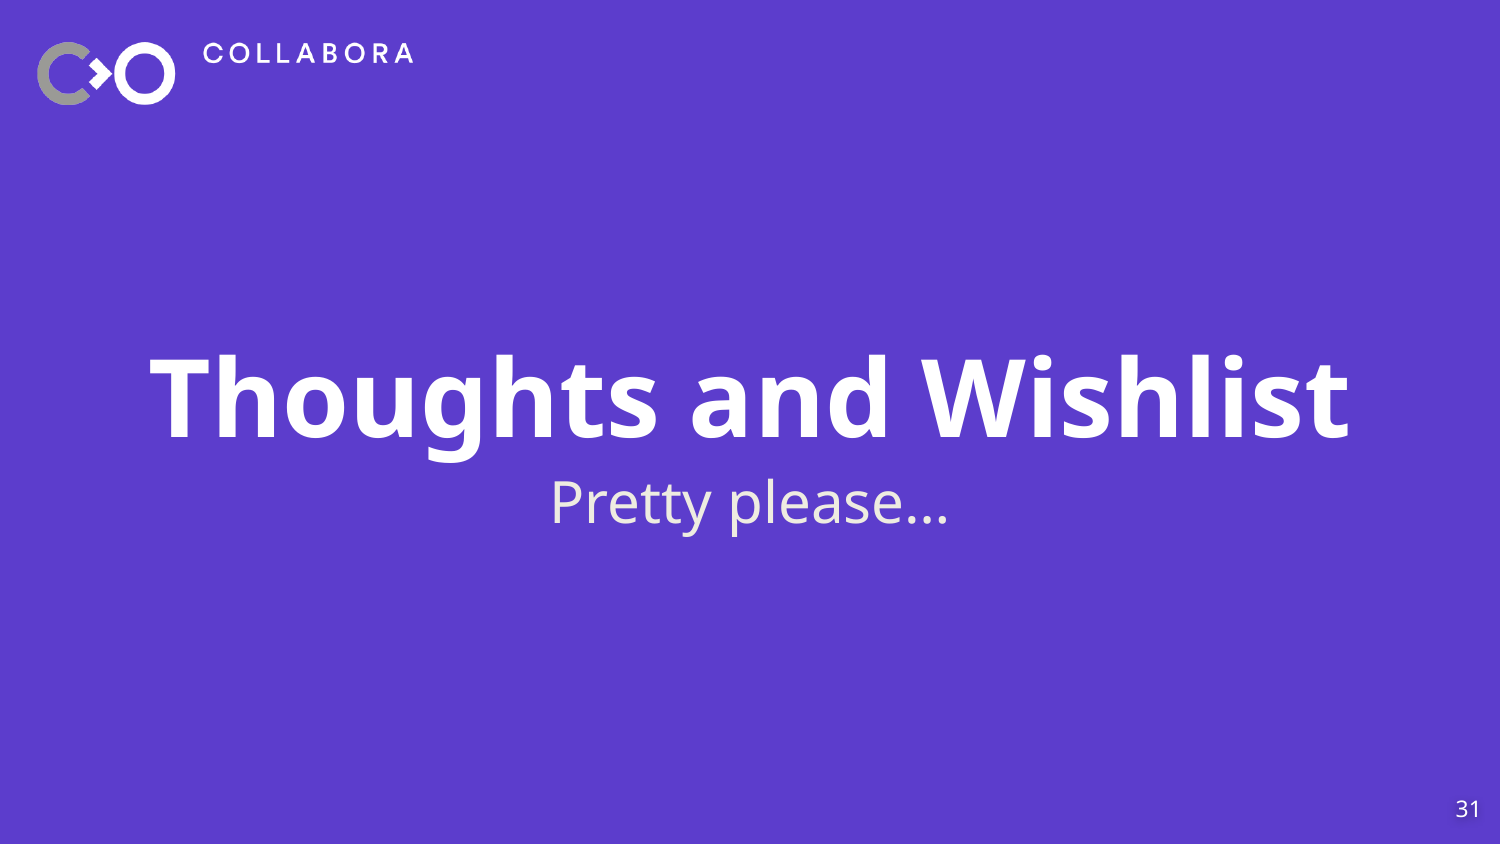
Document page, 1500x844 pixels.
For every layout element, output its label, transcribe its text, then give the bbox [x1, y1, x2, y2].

title Thoughts and Wishlist [51, 122, 1449, 459]
subtitle Pretty please… [51, 464, 1449, 595]
picture [37, 42, 413, 105]
